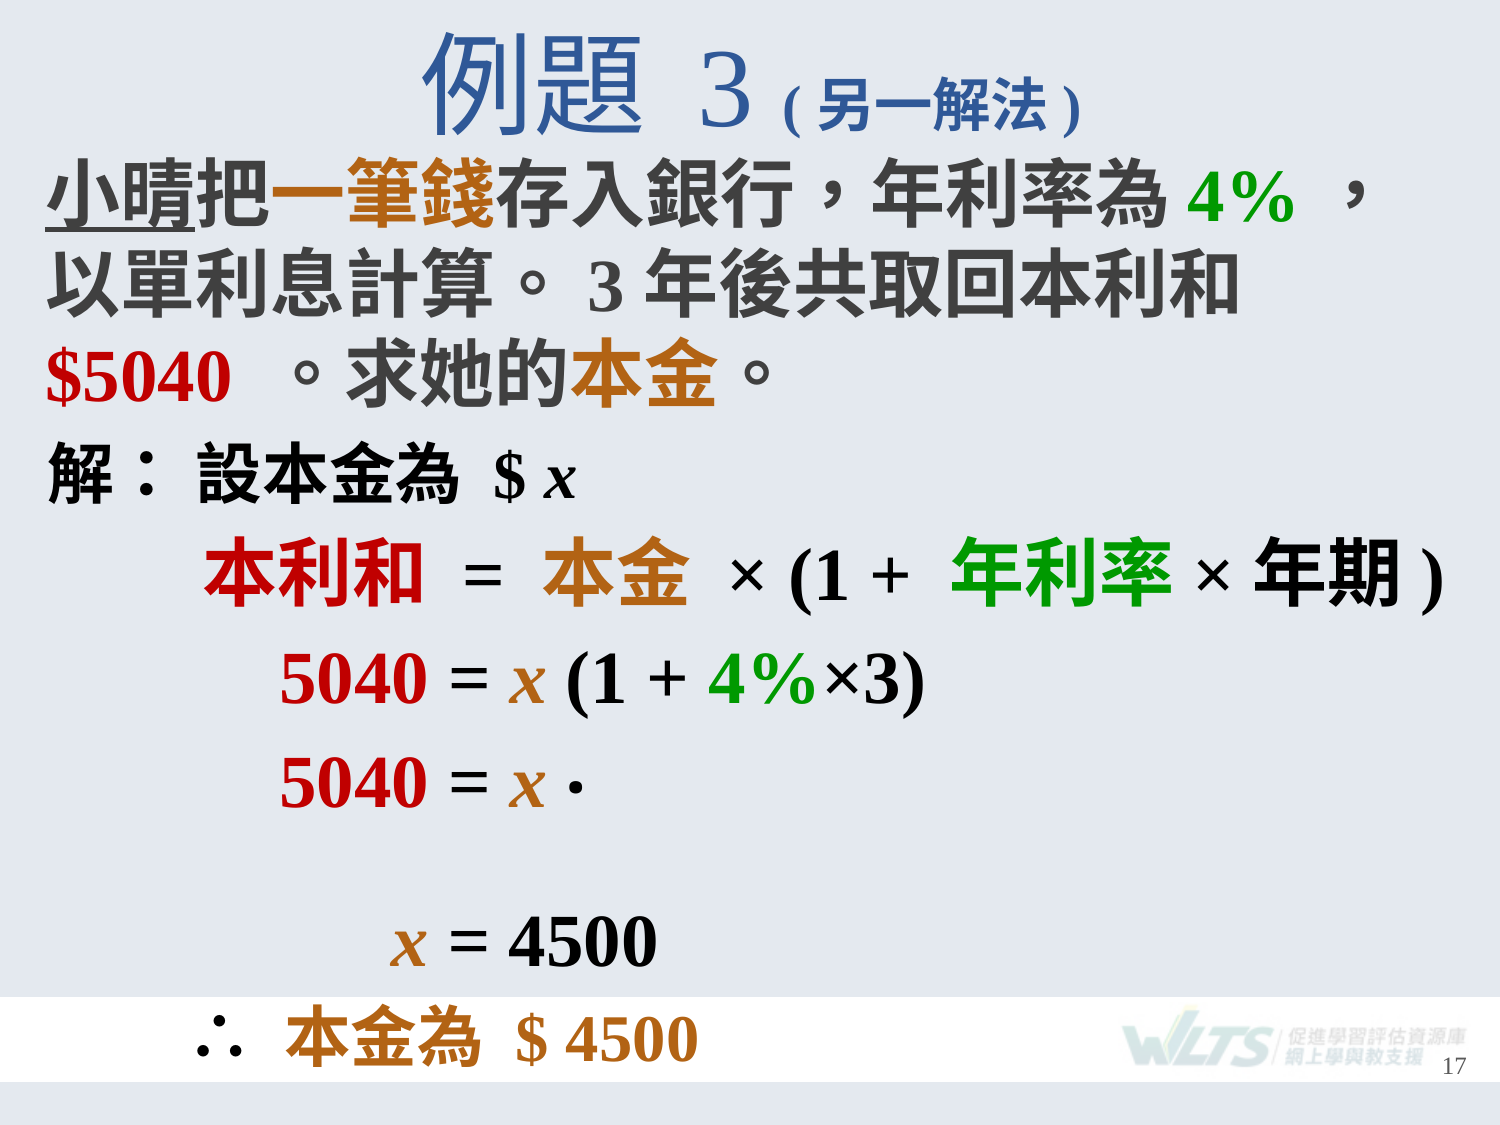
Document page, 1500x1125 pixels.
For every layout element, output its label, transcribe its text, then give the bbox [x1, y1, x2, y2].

slide_number 17 [1437, 1034, 1500, 1094]
text_box 解： 設本金為 $ x [32, 424, 892, 519]
text_box 本利和 = 本金 × (1 + 年利率×年期) [187, 517, 1500, 623]
list 小晴把一筆錢存入銀行，年利率為4%，以單利息計算。3年後共取回本利和 $5040 。求她的本金。 [30, 138, 1475, 439]
title 例題 3 (另一解法) [76, 0, 1427, 138]
text_box 5040 = x (1 + 4%×3) [264, 621, 1205, 727]
text_box ∴ 本金為 $ 4500 [171, 987, 1031, 1083]
picture [1107, 998, 1483, 1002]
text_box x = 4500 [376, 884, 1215, 989]
